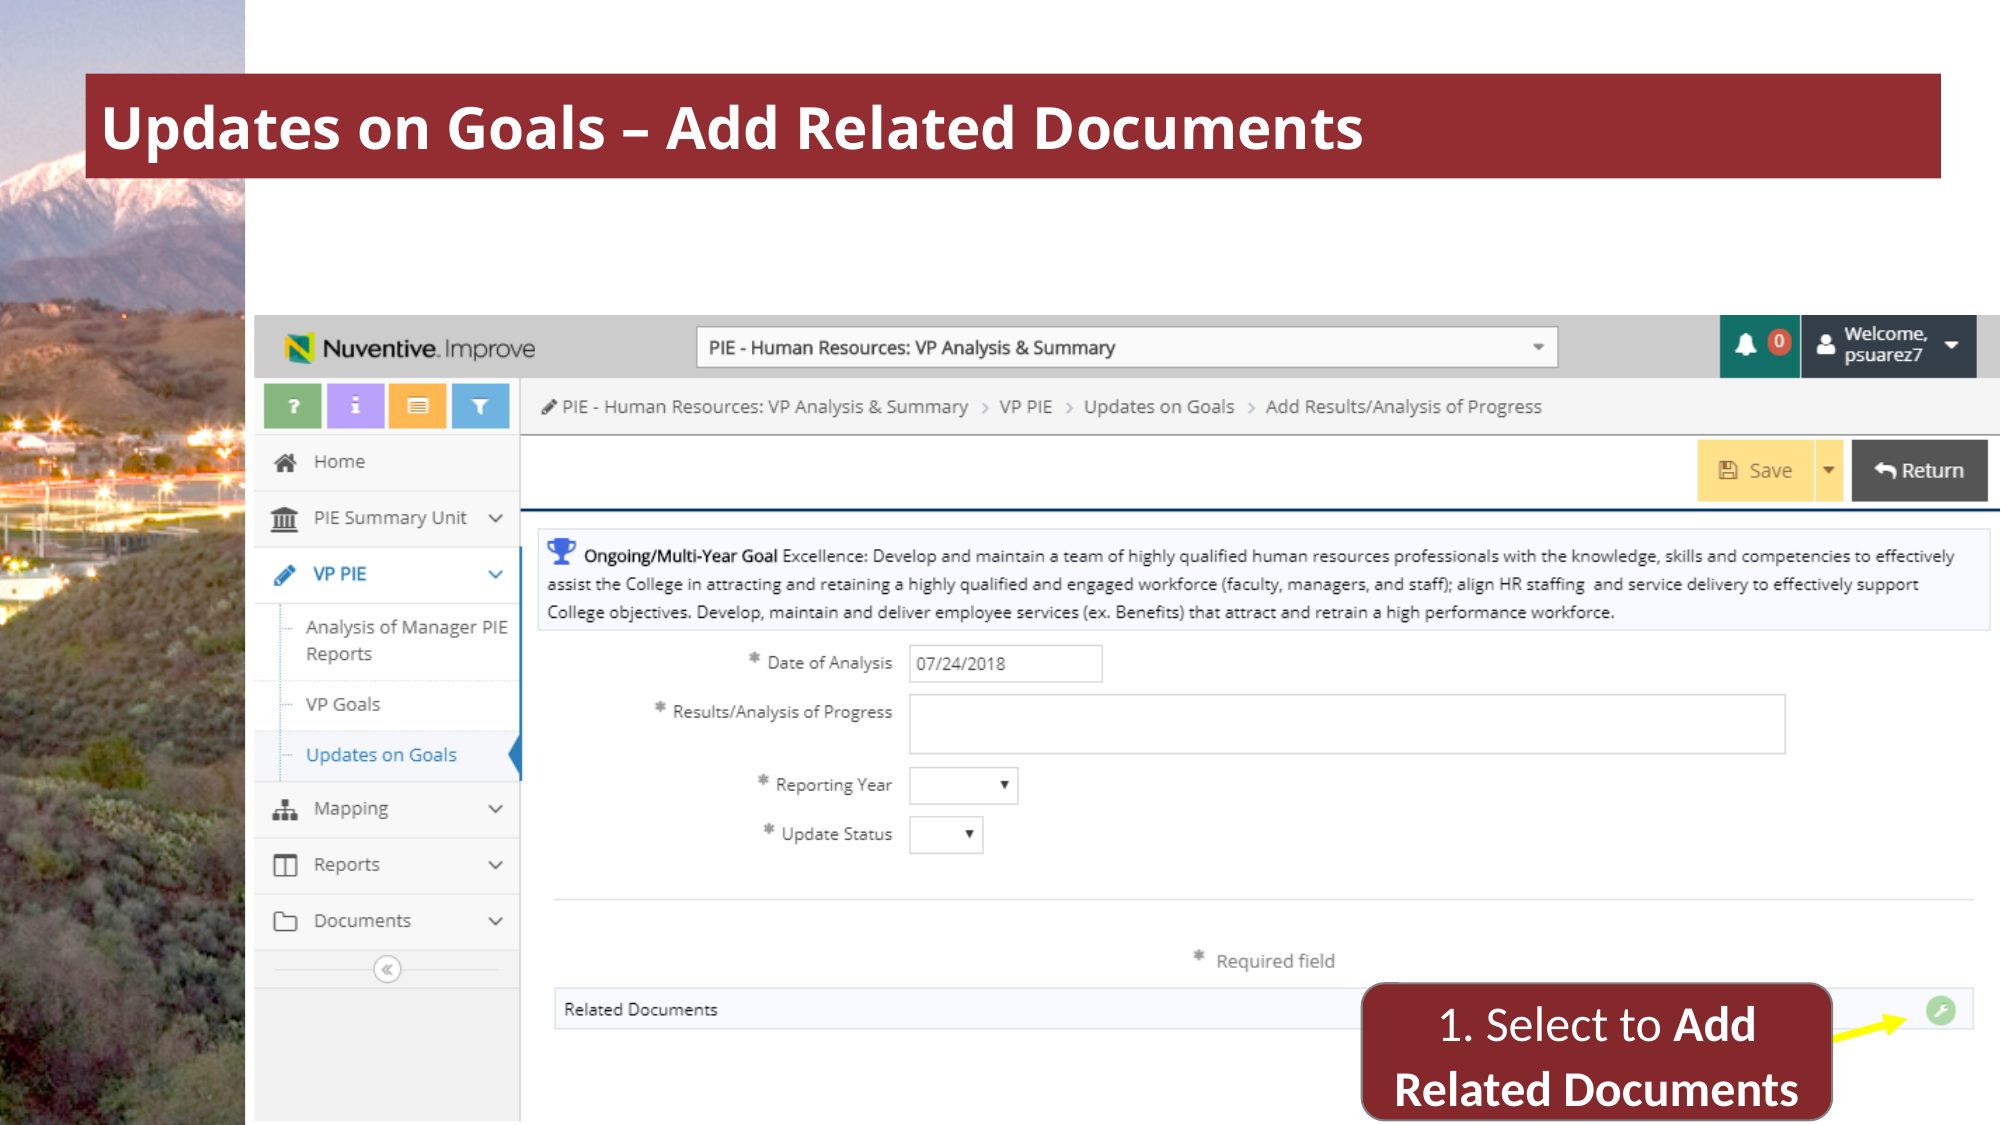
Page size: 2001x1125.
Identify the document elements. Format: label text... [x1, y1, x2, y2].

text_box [1742, 1018, 1908, 1065]
picture [0, 0, 2000, 1125]
title Updates on Goals – Add Related Documents [85, 73, 1941, 179]
